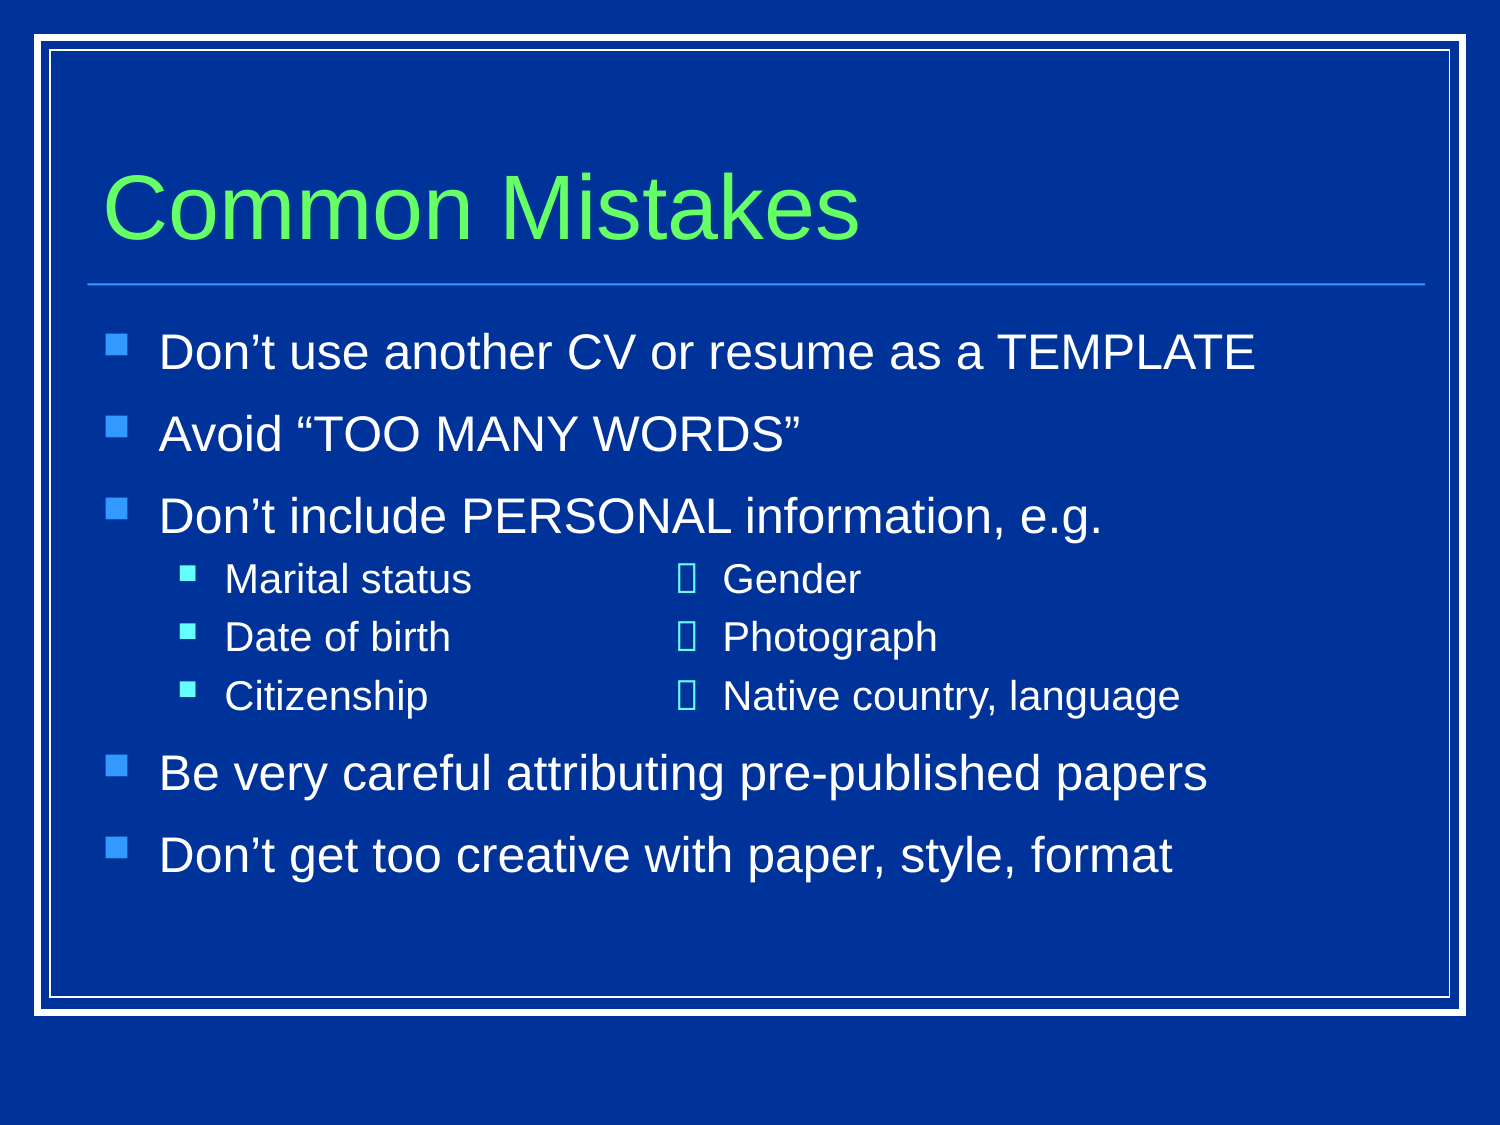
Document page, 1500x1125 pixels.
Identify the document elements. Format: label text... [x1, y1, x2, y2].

list Don’t use another CV or resume as a TEMPLATE Avoid “TOO MANY WORDS” Don’t include PERSONAL information, e.g. Marital status  Gender Date of birth  Photograph Citizenship  Native country, language Be very careful attributing pre-published papers Don’t get too creative with paper, style, format [87, 299, 1426, 963]
title Common Mistakes [87, 77, 1426, 266]
